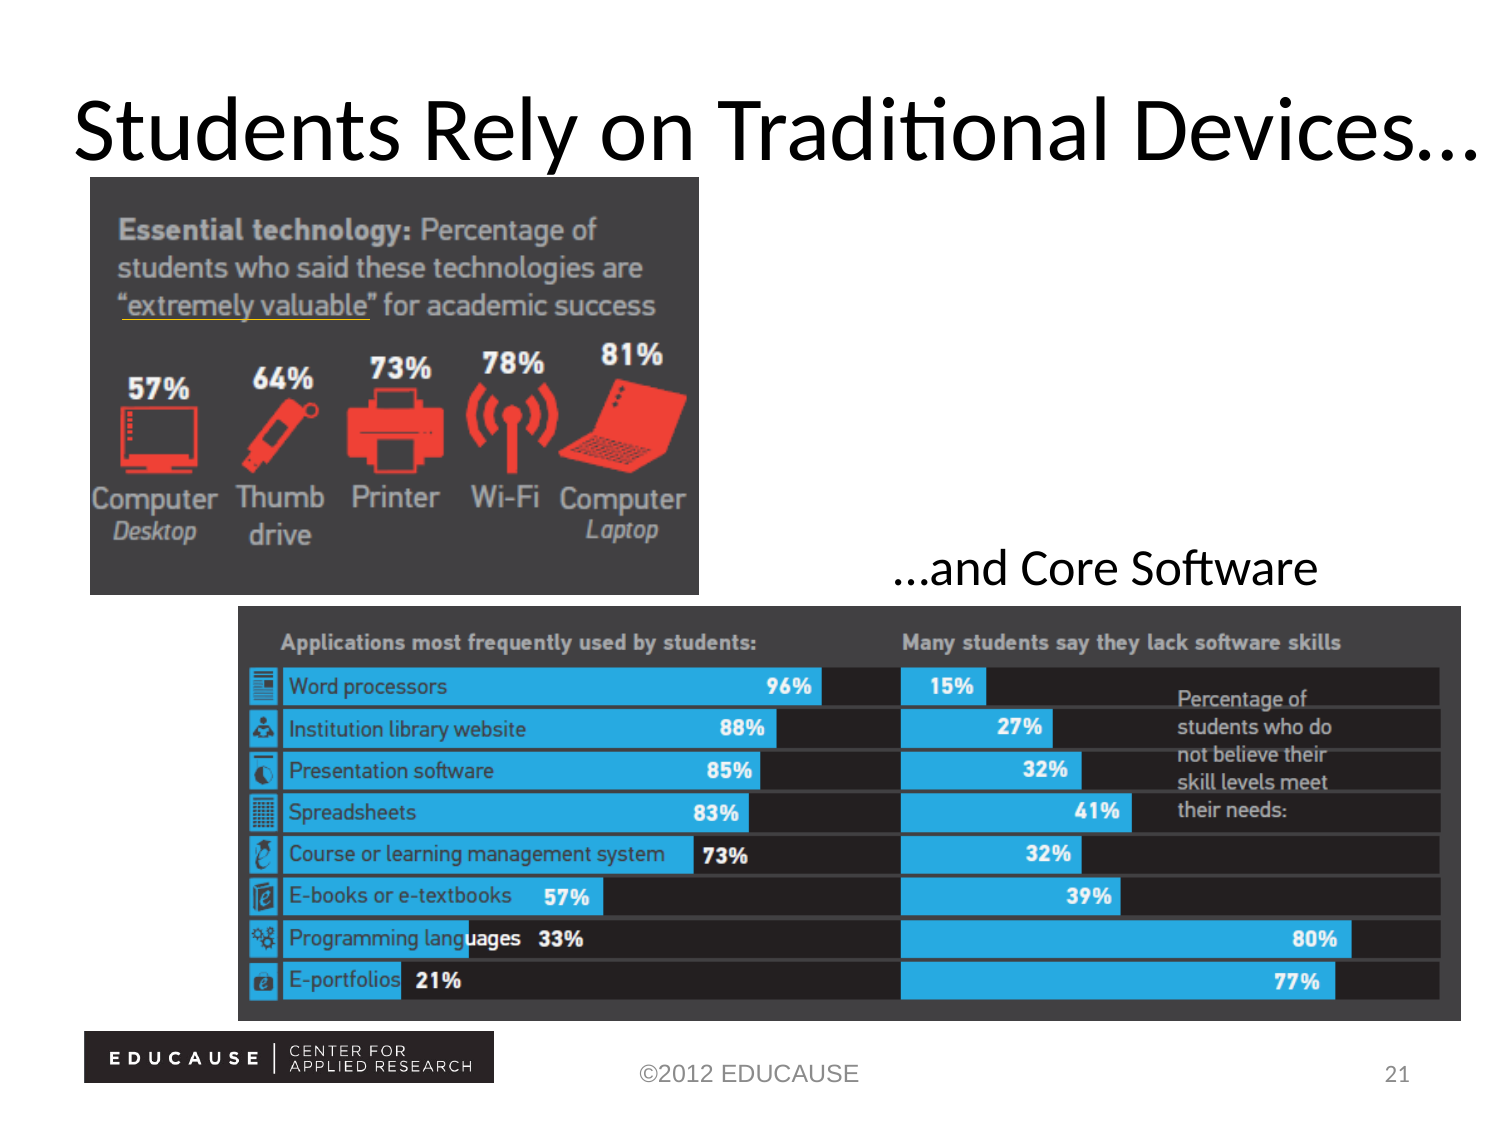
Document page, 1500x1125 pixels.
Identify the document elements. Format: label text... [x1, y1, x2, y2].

picture [90, 177, 699, 595]
picture [84, 1031, 494, 1083]
picture [237, 606, 1461, 1021]
slide_number 21 [1074, 1042, 1425, 1103]
footer ©2012 EDUCAUSE [512, 1042, 988, 1103]
title Students Rely on Traditional Devices… [34, 30, 1500, 218]
text_box …and Core Software [712, 408, 1500, 721]
